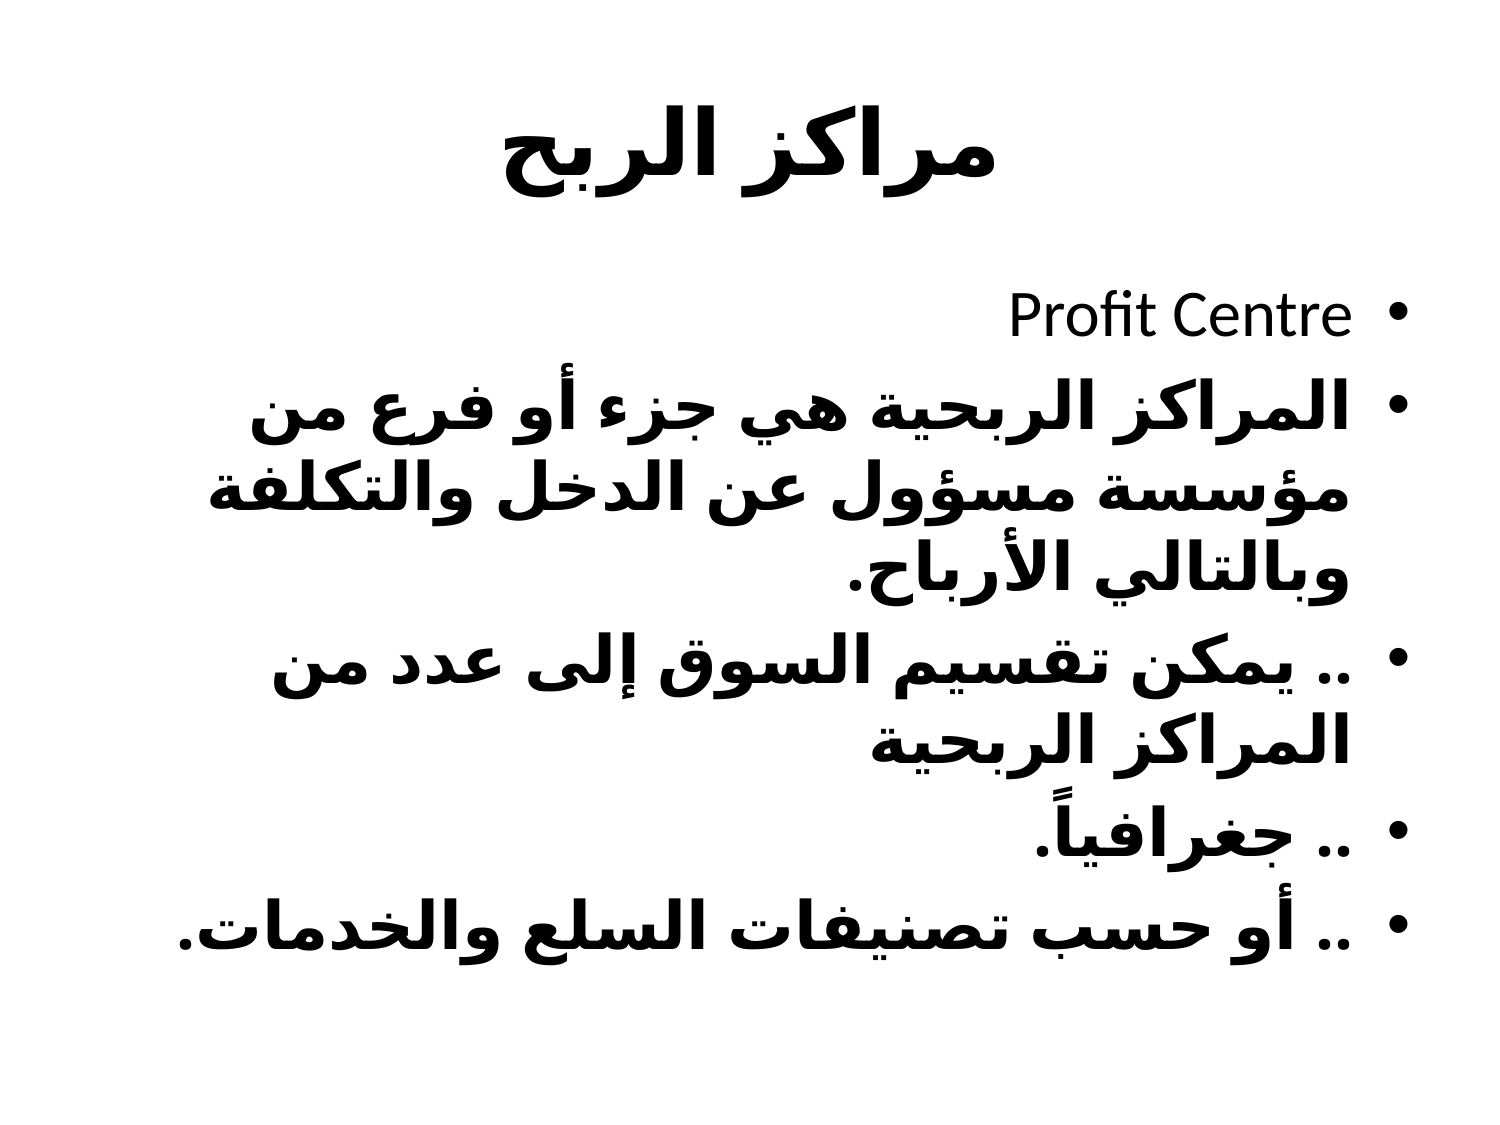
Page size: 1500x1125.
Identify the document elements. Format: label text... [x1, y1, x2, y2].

list Profit Centre المراكز الربحية هي جزء أو فرع من مؤسسة مسؤول عن الدخل والتكلفة وبالتالي الأرباح. .. يمكن تقسيم السوق إلى عدد من المراكز الربحية .. جغرافياً. .. أو حسب تصنيفات السلع والخدمات. [75, 262, 1425, 1005]
title مراكز الربح [75, 45, 1425, 233]
